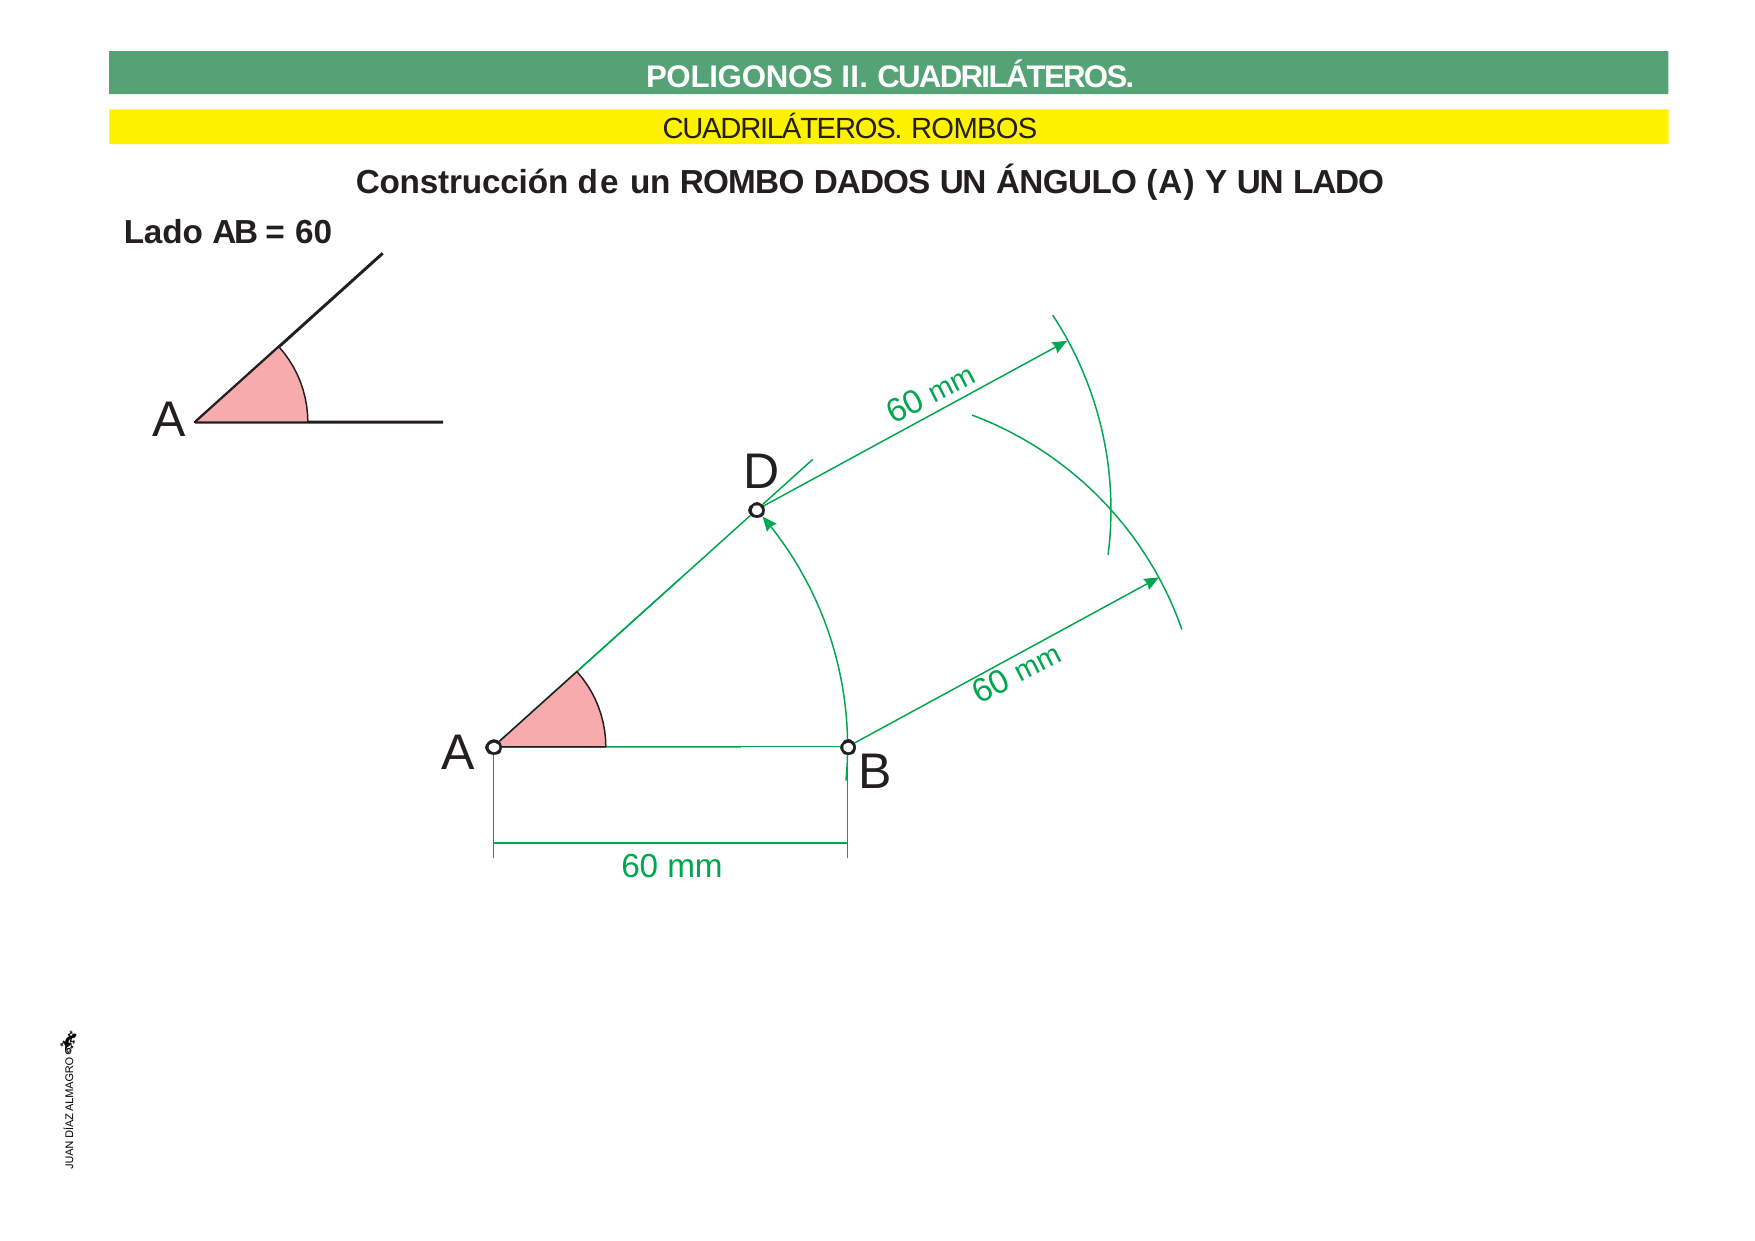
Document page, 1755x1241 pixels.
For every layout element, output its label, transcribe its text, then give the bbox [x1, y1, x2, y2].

text_box POLIGONOS II. CUADRILÁTEROS. [109, 51, 1669, 95]
text_box [1052, 315, 1068, 339]
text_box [748, 501, 856, 781]
text_box [1164, 587, 1182, 630]
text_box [492, 763, 849, 860]
text_box 60 mm [619, 866, 726, 884]
picture [59, 1030, 78, 1169]
text_box CUADRILÁTEROS. ROMBOS [109, 109, 1669, 145]
text_box Construcción de un ROMBO DADOS UN ÁNGULO (A) Y UN LADO Lado AB = 60 [121, 147, 1386, 251]
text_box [485, 340, 1160, 755]
text_box B [856, 763, 895, 799]
text_box A [150, 384, 189, 447]
text_box A [439, 717, 477, 780]
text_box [193, 251, 446, 424]
